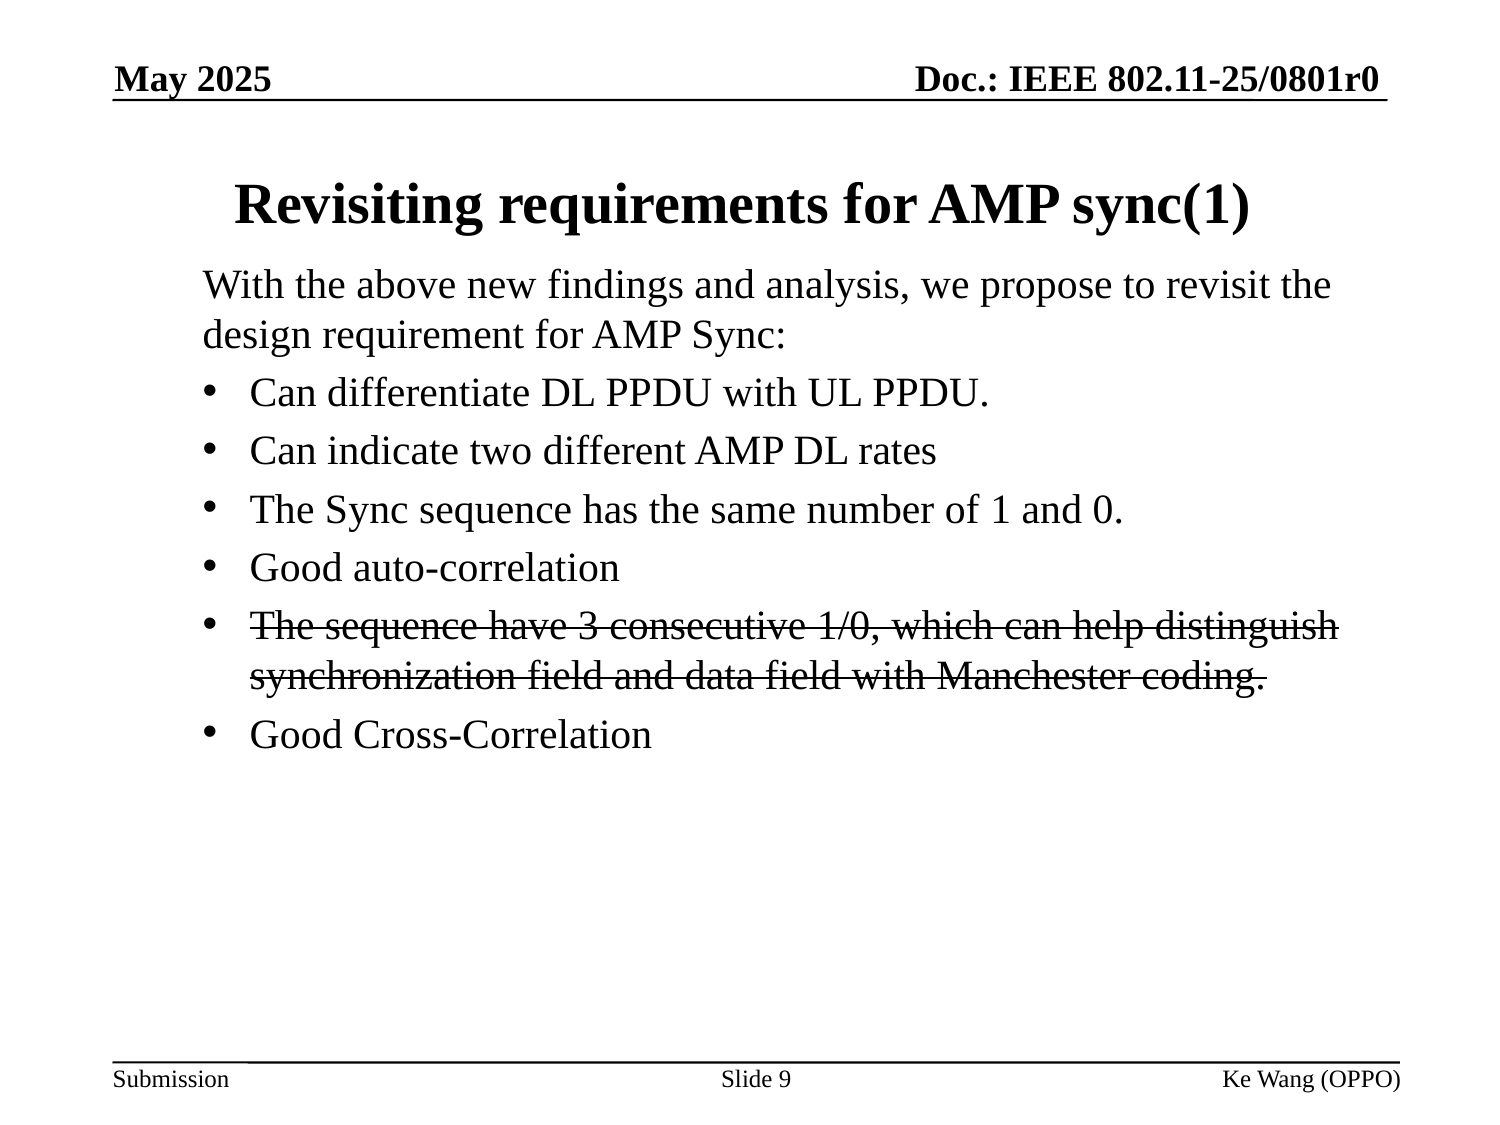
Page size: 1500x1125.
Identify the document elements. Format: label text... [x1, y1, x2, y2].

text_box Doc.: IEEE 802.11-25/0801r0 [899, 46, 1413, 107]
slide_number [114, 54, 422, 100]
list With the above new findings and analysis, we propose to revisit the design requirement for AMP Sync: Can differentiate DL PPDU with UL PPDU. Can indicate two different AMP DL rates The Sync sequence has the same number of 1 and 0. Good auto-correlation The sequence have 3 consecutive 1/0, which can help distinguish synchronization field and data field with Manchester coding. Good Cross-Correlation [112, 248, 1388, 925]
footer Ke Wang (OPPO) [878, 1061, 1402, 1093]
slide_number Slide 9 [712, 1061, 800, 1123]
title Revisiting requirements for AMP sync(1) [112, 112, 1388, 248]
